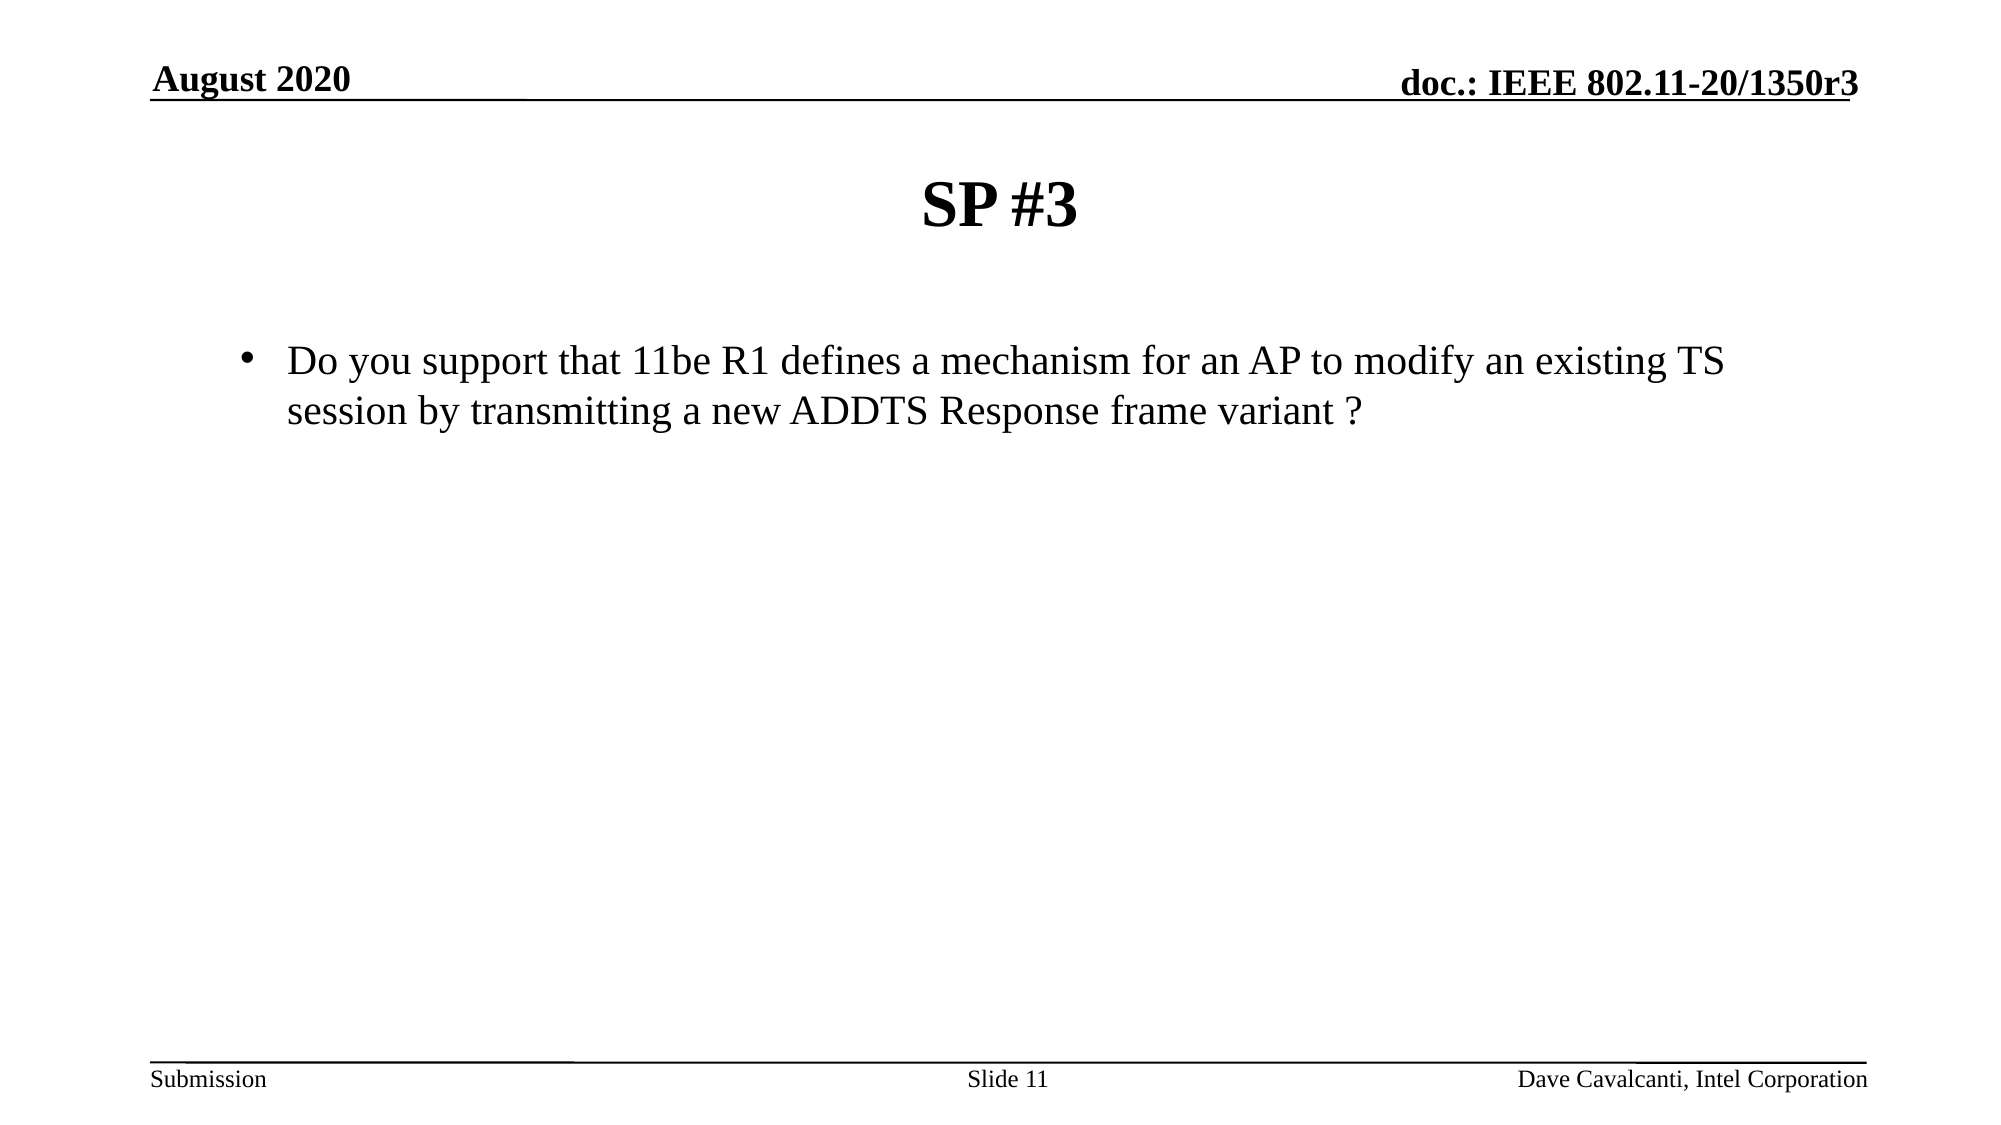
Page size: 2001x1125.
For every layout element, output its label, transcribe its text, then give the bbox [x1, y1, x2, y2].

footer Dave Cavalcanti, Intel Corporation [1171, 1061, 1869, 1093]
list Do you support that 11be R1 defines a mechanism for an AP to modify an existing TS session by transmitting a new ADDTS Response frame variant ? [149, 324, 1850, 1000]
title SP #3 [149, 112, 1850, 288]
slide_number Slide 11 [950, 1061, 1067, 1123]
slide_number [152, 54, 563, 100]
